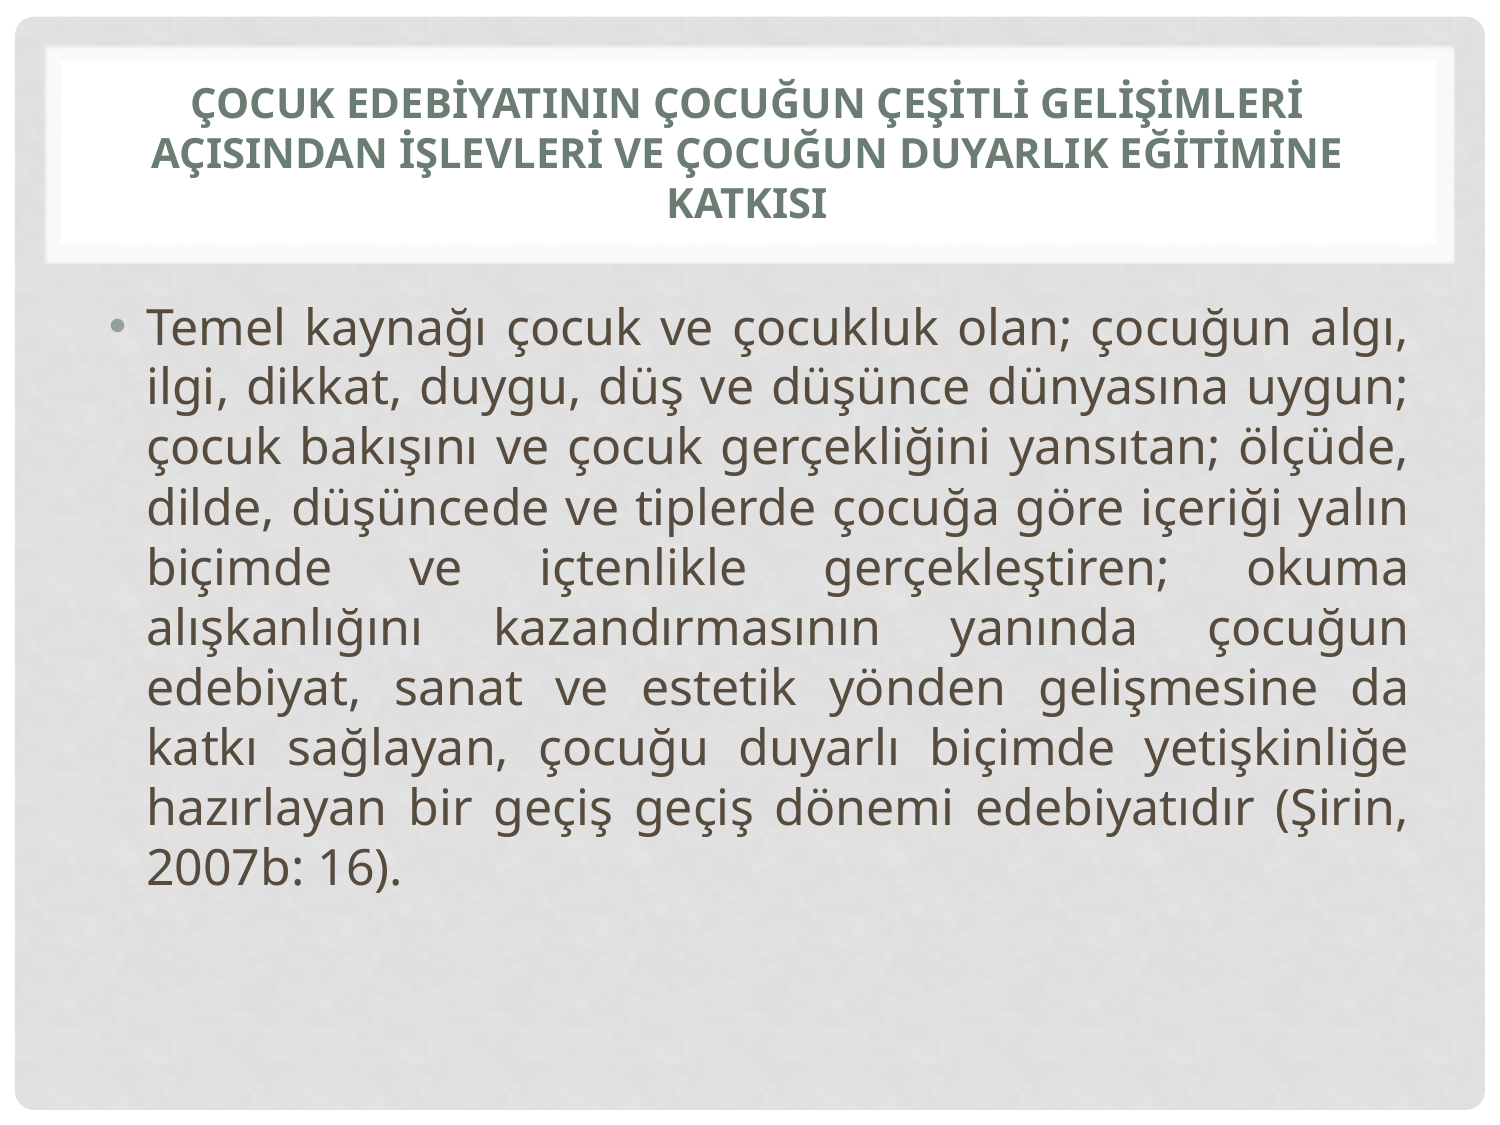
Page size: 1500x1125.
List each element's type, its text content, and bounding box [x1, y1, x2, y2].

title ÇOCUK EDEBİYATININ ÇOCUĞUN ÇEŞİTLİ GELİŞİMLERİ AÇISINDAN İŞLEVLERİ VE ÇOCUĞUN DUYARLIK EĞİTİMİNE KATKISI [69, 66, 1425, 238]
list Temel kaynağı çocuk ve çocukluk olan; çocuğun algı, ilgi, dikkat, duygu, düş ve düşünce dünyasına uygun; çocuk bakışını ve çocuk gerçekliğini yansıtan; ölçüde, dilde, düşüncede ve tiplerde çocuğa göre içeriği yalın biçimde ve içtenlikle gerçekleştiren; okuma alışkanlığını kazandırmasının yanında çocuğun edebiyat, sanat ve estetik yönden gelişmesine da katkı sağlayan, çocuğu duyarlı biçimde yetişkinliğe hazırlayan bir geçiş geçiş dönemi edebiyatıdır (Şirin, 2007b: 16). [75, 287, 1425, 1005]
